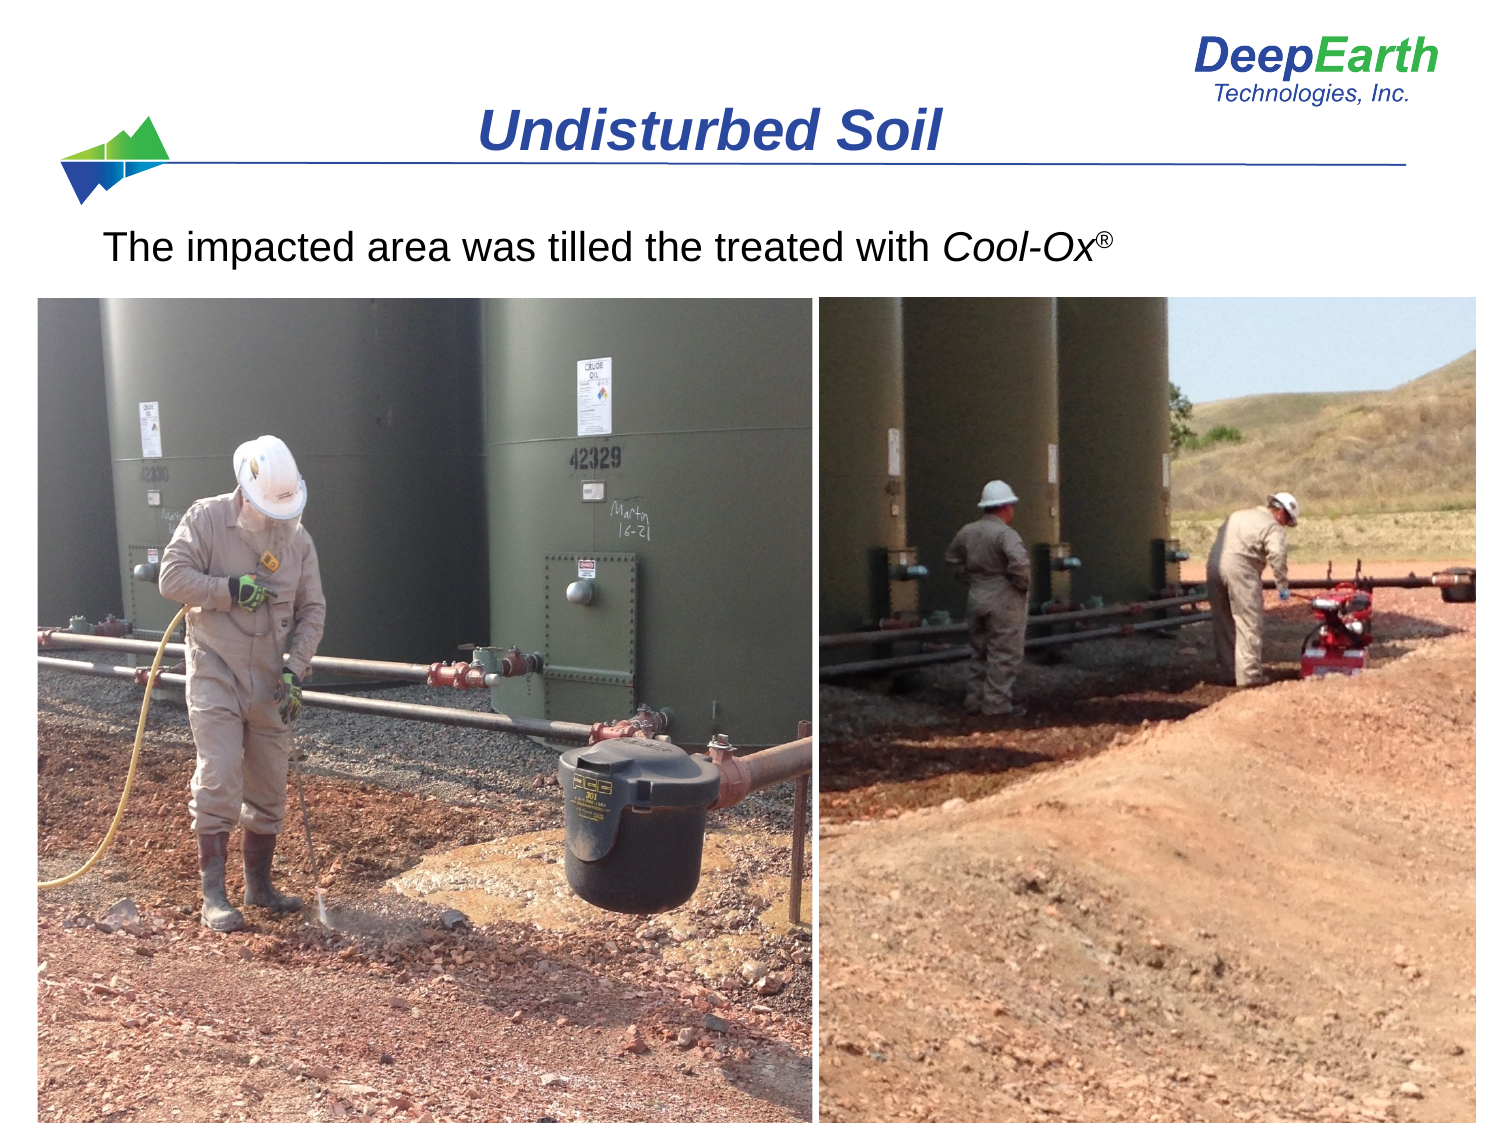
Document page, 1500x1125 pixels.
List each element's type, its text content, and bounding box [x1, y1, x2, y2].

picture [0, 0, 1500, 1125]
text_box The impacted area was tilled the treated with Cool-Ox® [87, 212, 1129, 278]
text_box Undisturbed Soil [462, 75, 975, 180]
